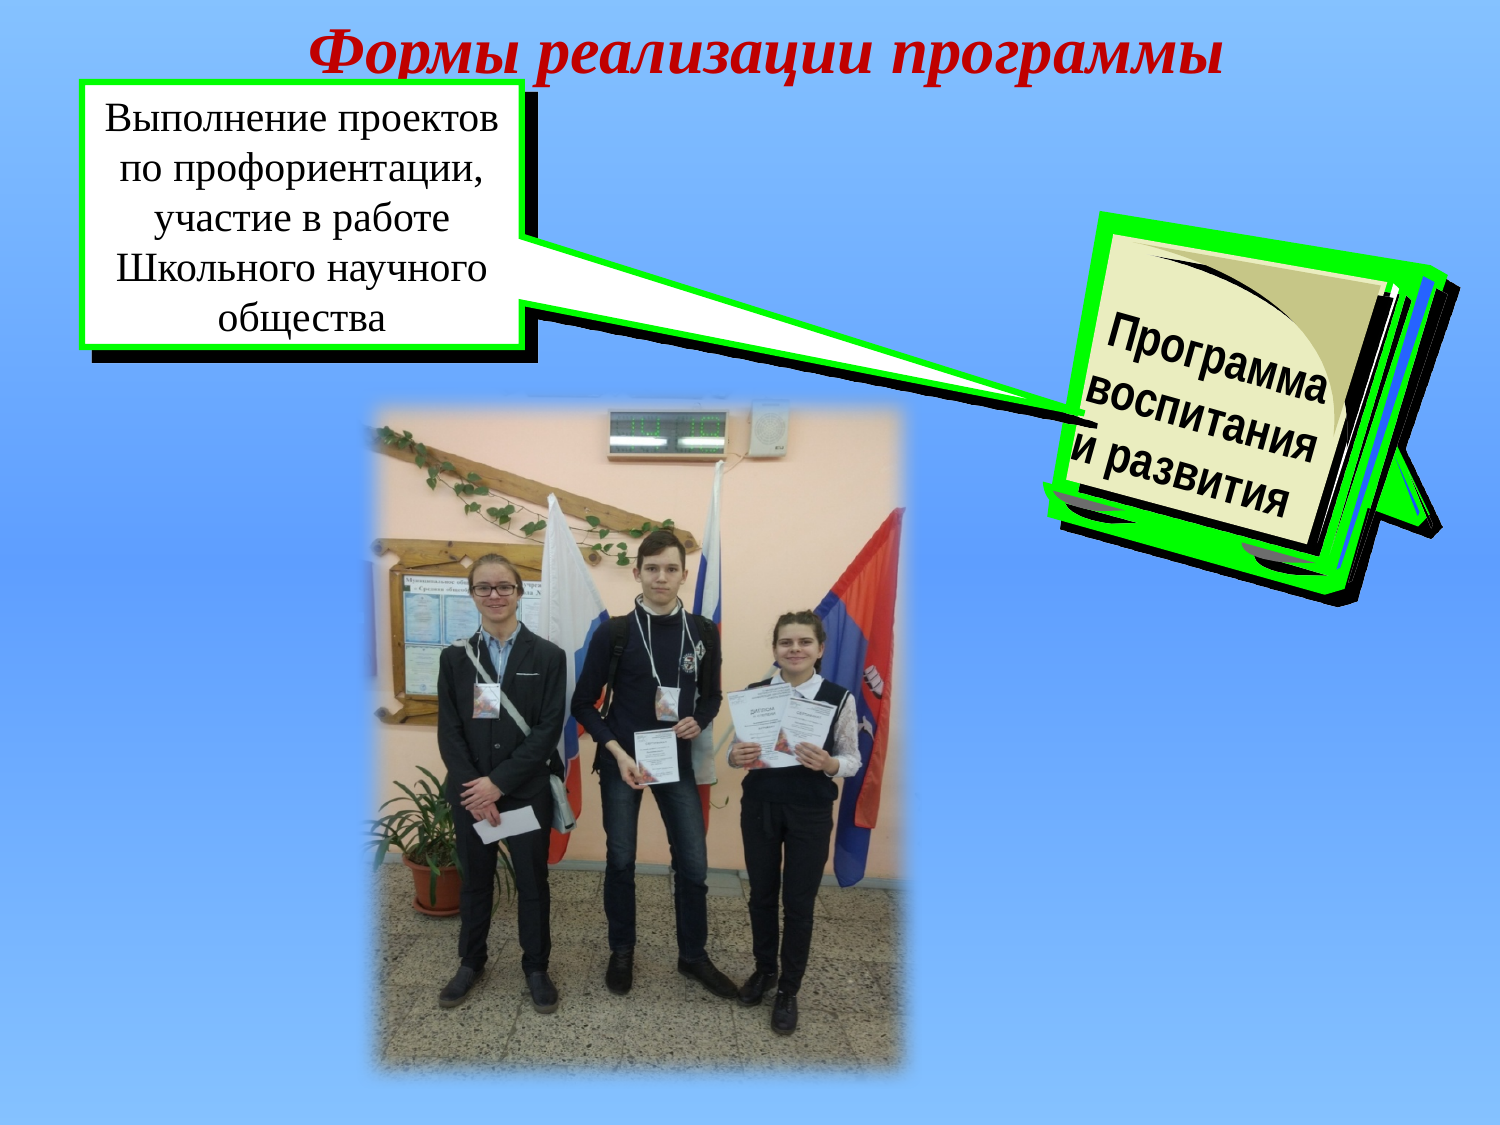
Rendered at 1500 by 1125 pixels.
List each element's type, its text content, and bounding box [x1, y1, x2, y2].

text_box Выполнение проектов по профориентации, участие в работе Школьного научного общества [81, 82, 1037, 405]
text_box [1042, 210, 1449, 595]
text_box Формы реализации программы [81, 0, 1452, 95]
picture [355, 386, 924, 1090]
